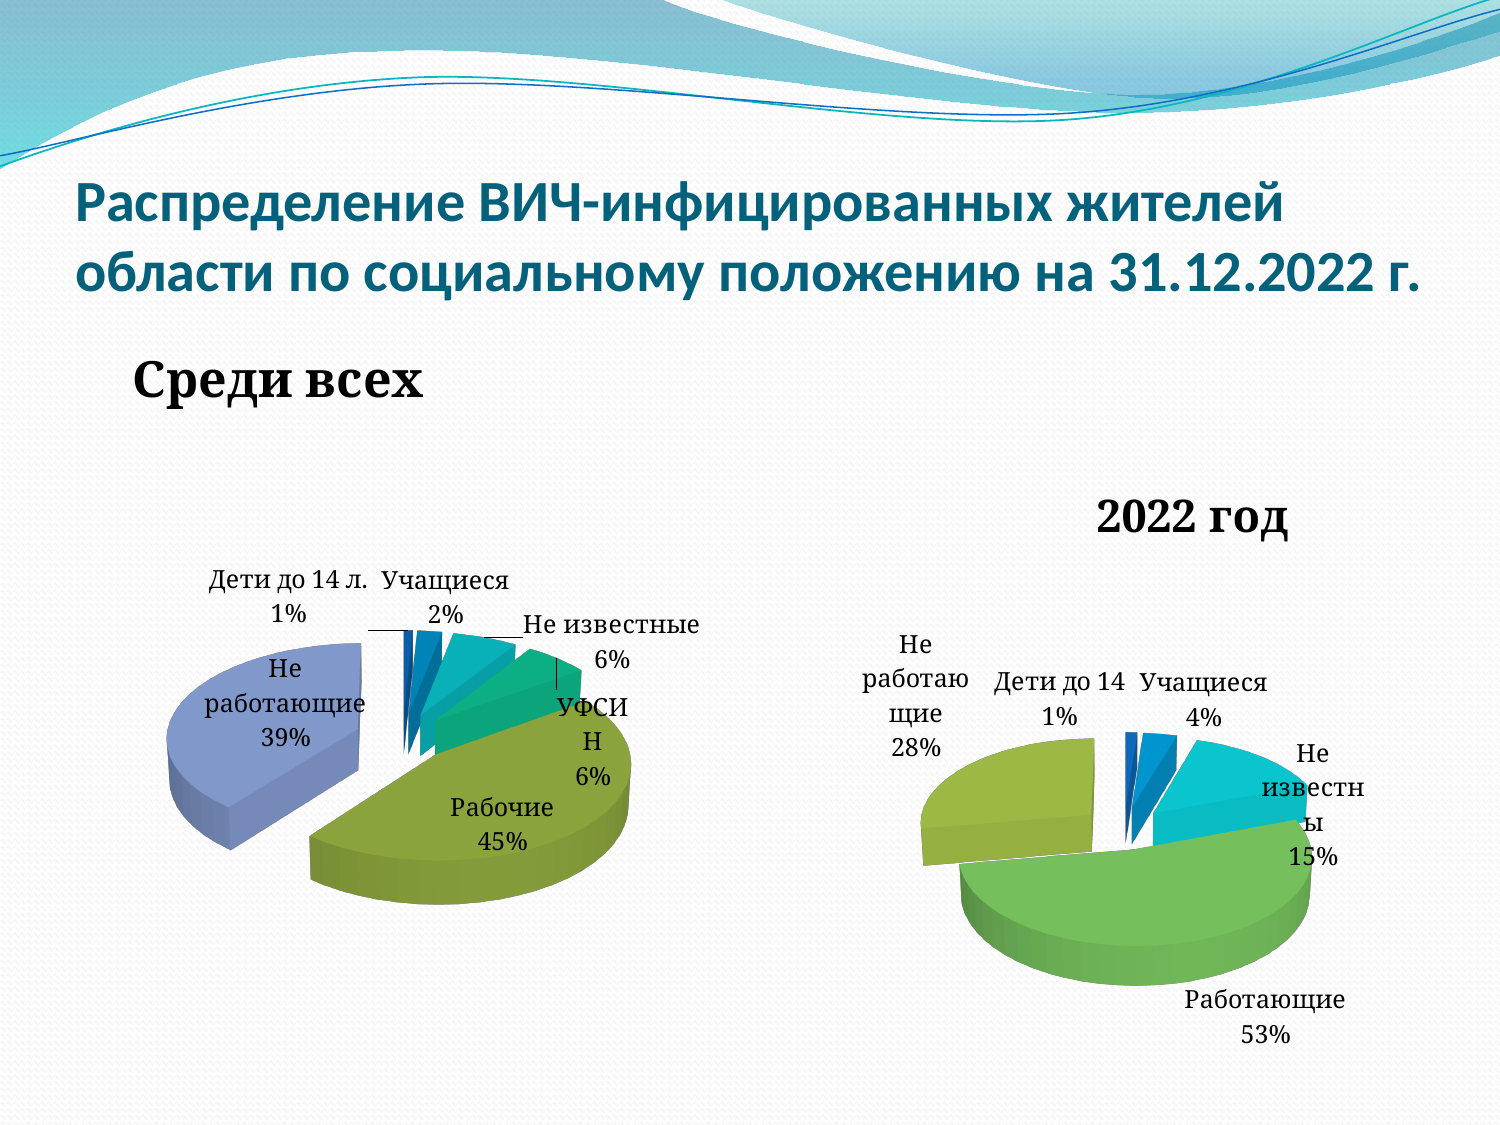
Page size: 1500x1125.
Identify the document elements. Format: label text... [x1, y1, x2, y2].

chart [762, 468, 1477, 1125]
chart [58, 433, 722, 1125]
text_box Среди всех [118, 339, 439, 415]
title Распределение ВИЧ-инфицированных жителей области по социальному положению на 31.12.2022 г. [75, 115, 1425, 303]
